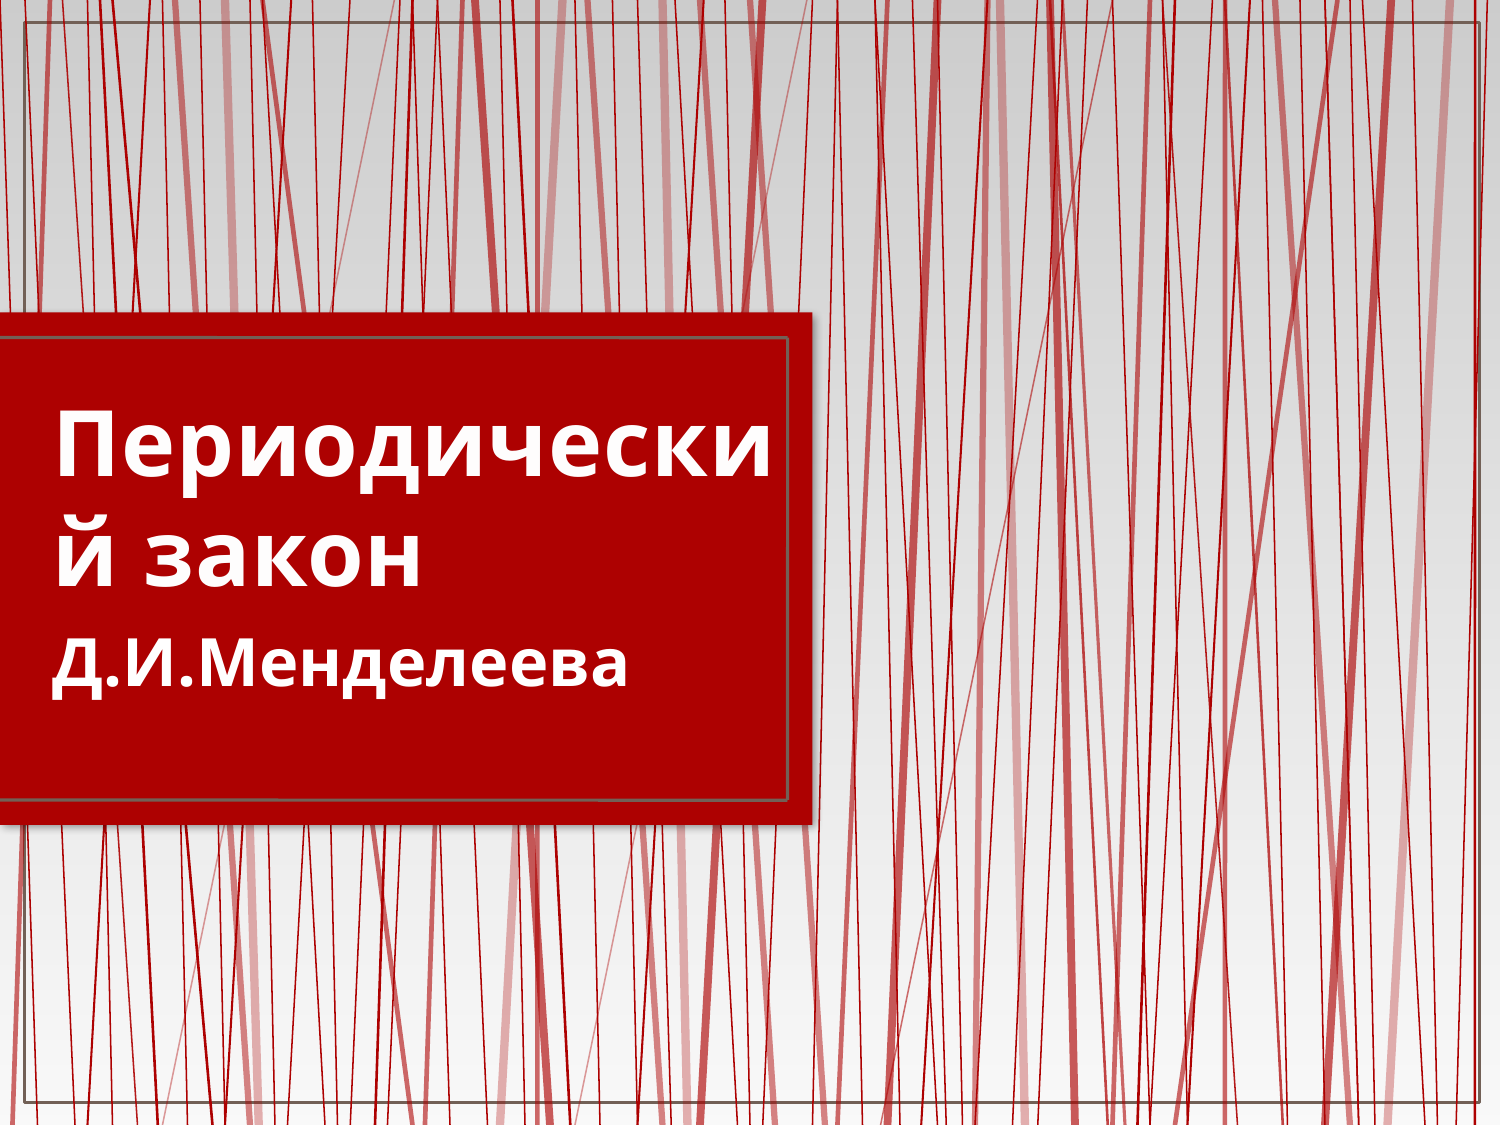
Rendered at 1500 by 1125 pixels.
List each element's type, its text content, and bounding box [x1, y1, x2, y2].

subtitle Д.И.Менделеева [37, 612, 763, 788]
title Периодический закон [37, 349, 821, 612]
